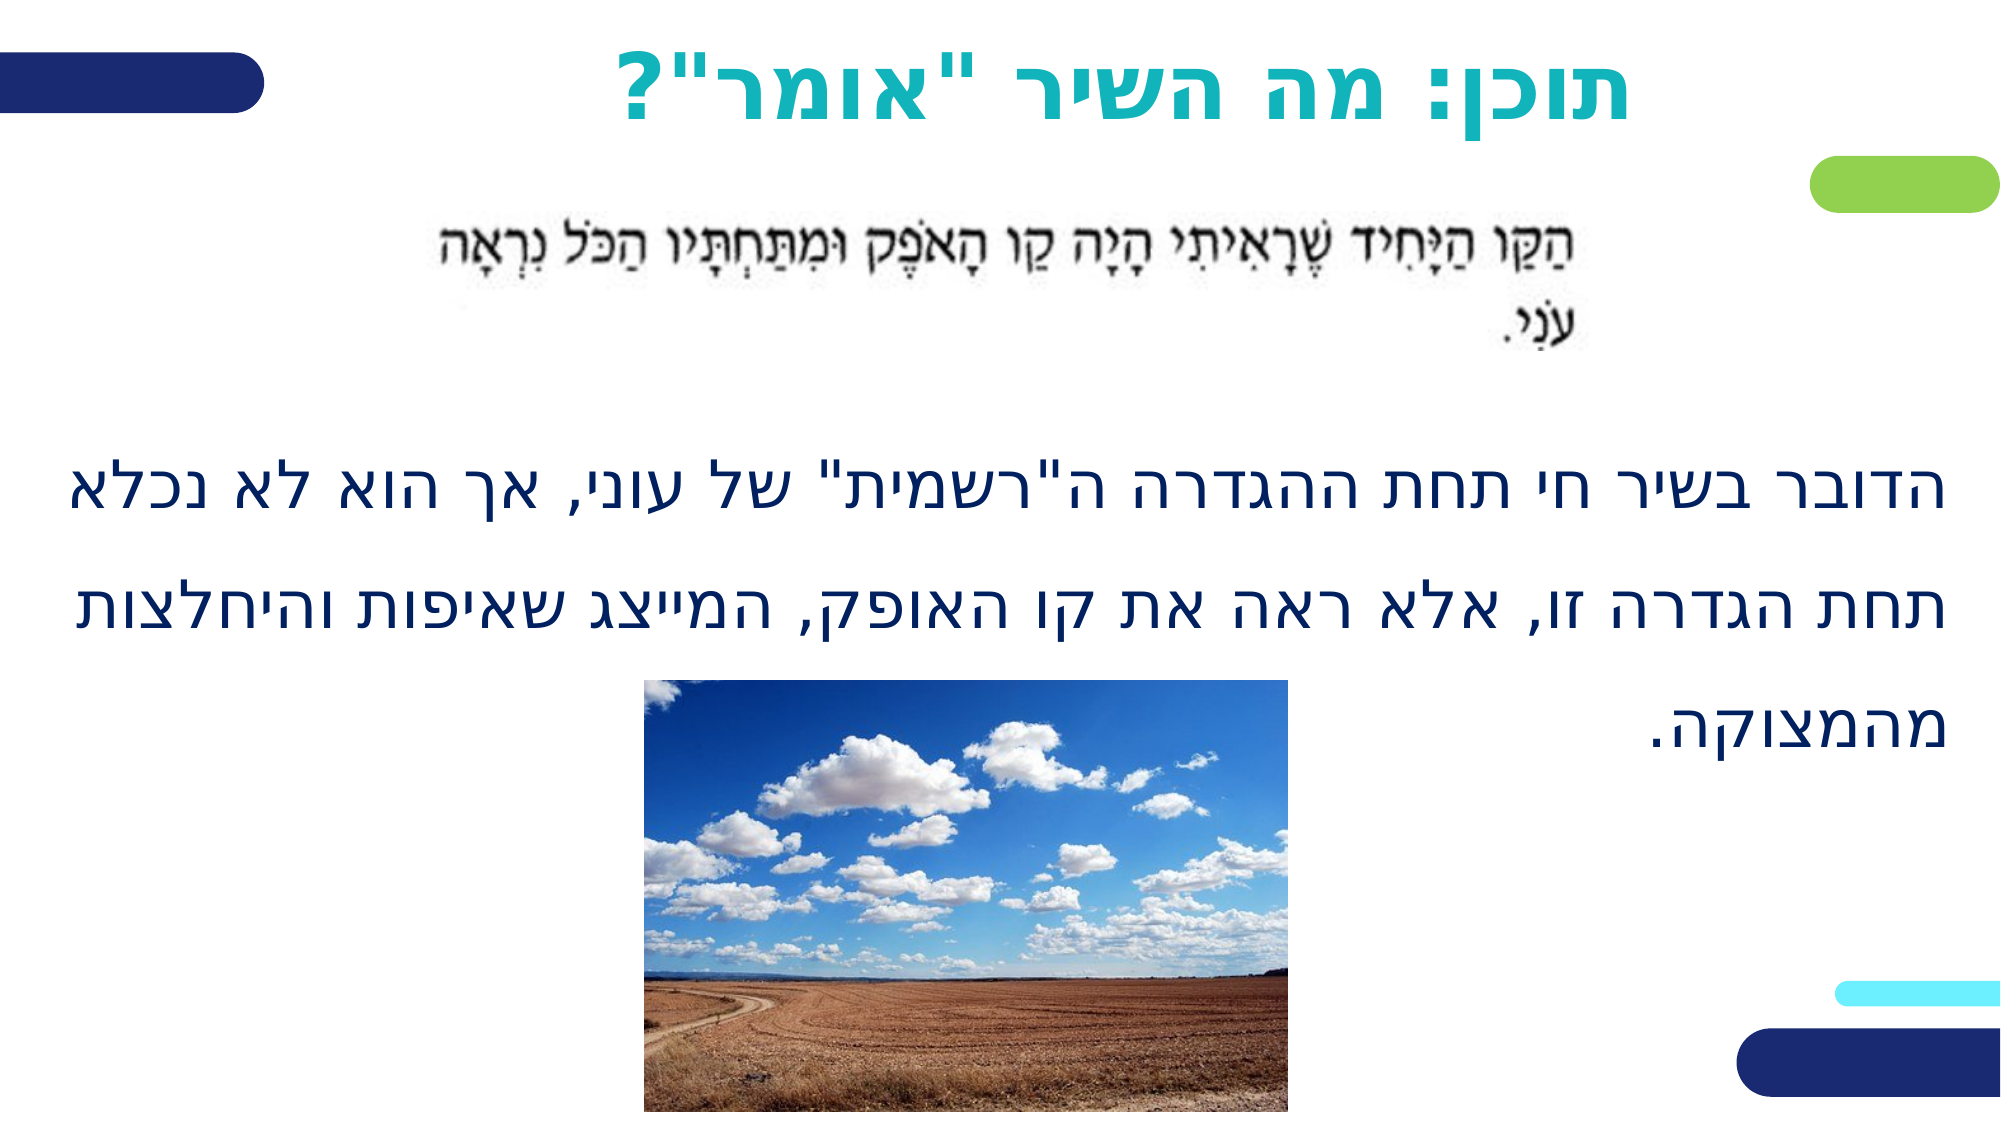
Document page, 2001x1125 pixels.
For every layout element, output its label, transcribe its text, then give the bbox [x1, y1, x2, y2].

picture [644, 679, 1289, 1112]
text_box הדובר בשיר חי תחת ההגדרה ה"רשמית" של עוני, אך הוא לא נכלא תחת הגדרה זו, אלא ראה את קו האופק, המייצג שאיפות והיחלצות מהמצוקה. [14, 394, 1966, 889]
title תוכן: מה השיר "אומר"? [284, 30, 1966, 136]
picture [401, 211, 1599, 351]
